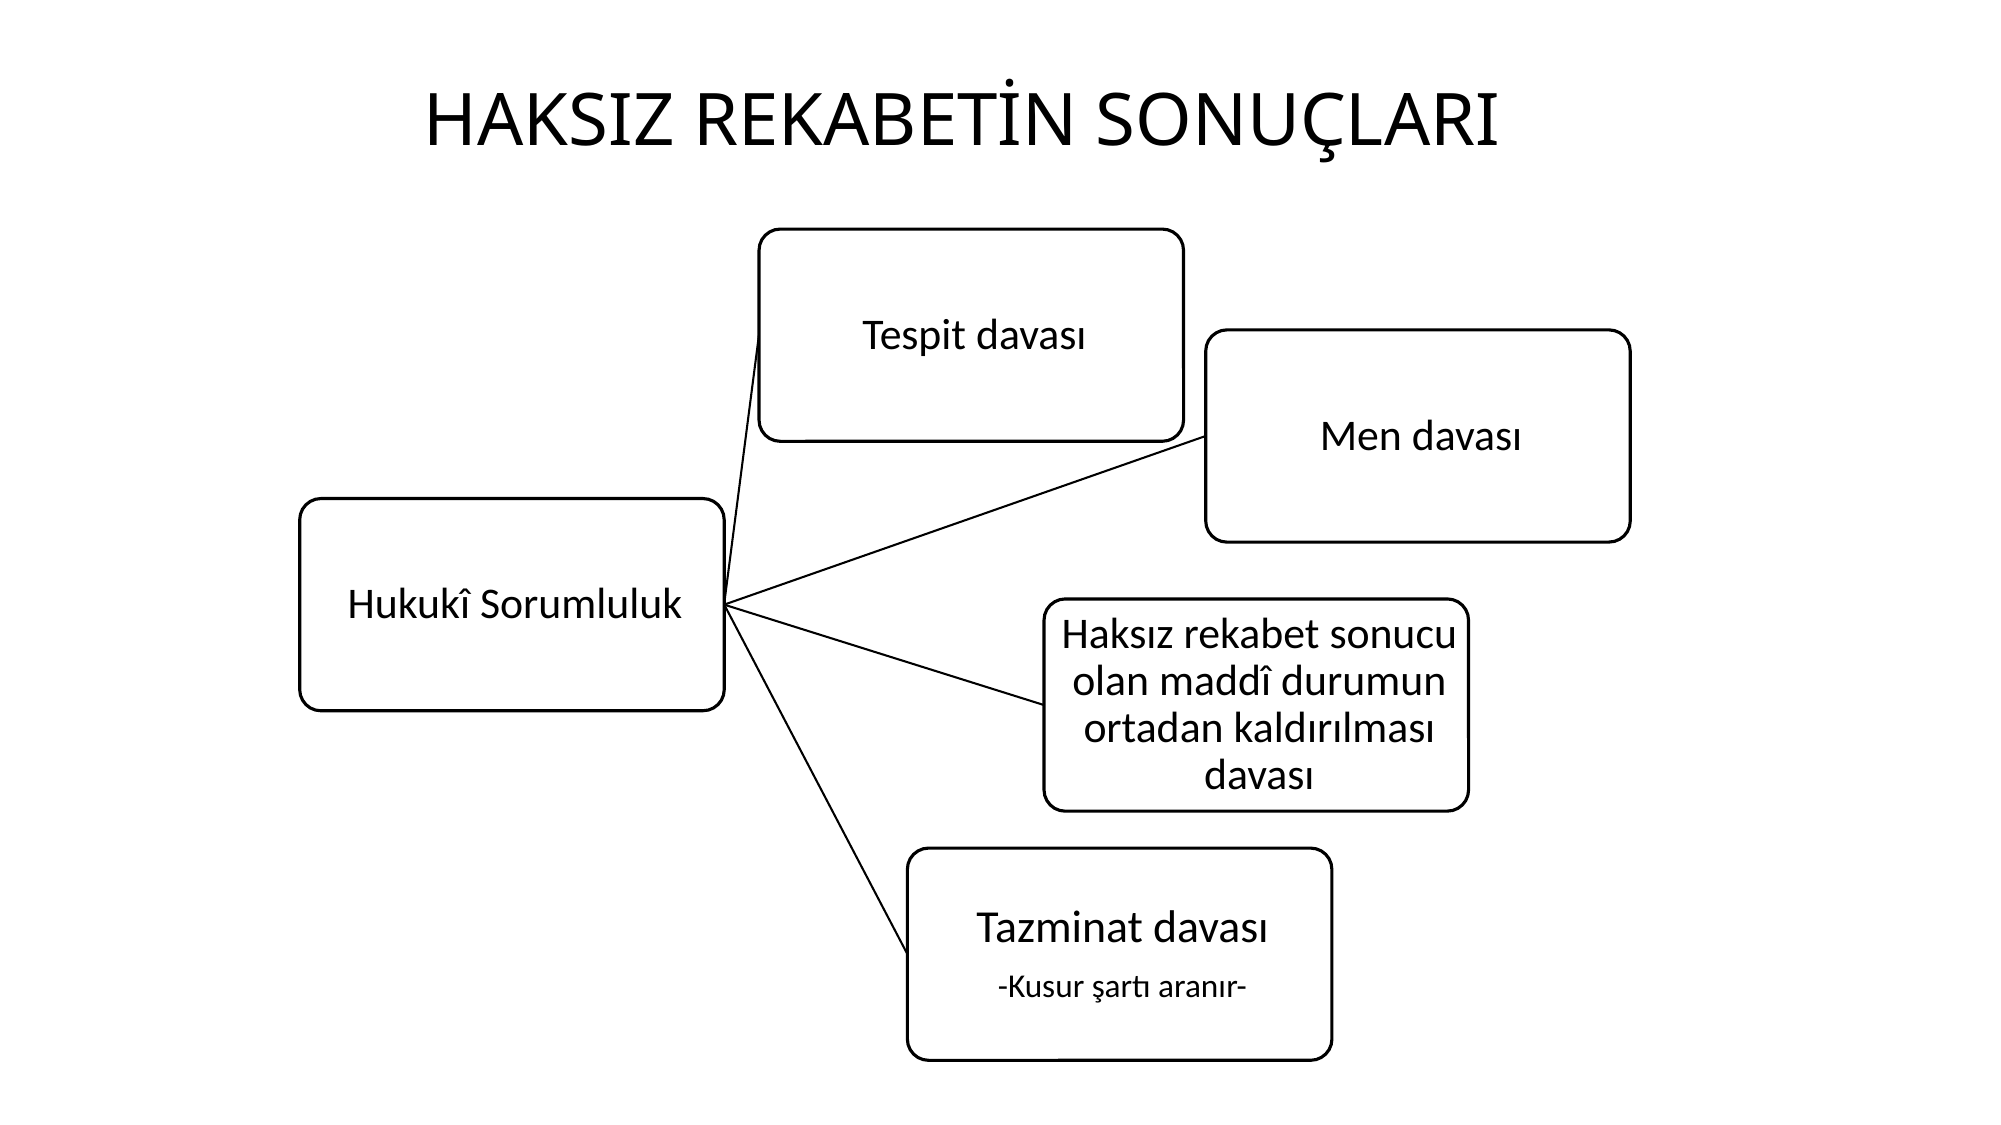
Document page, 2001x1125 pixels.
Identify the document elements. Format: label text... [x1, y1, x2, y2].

title HAKSIZ REKABETİN SONUÇLARI [279, 74, 1664, 137]
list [279, 137, 1709, 1083]
